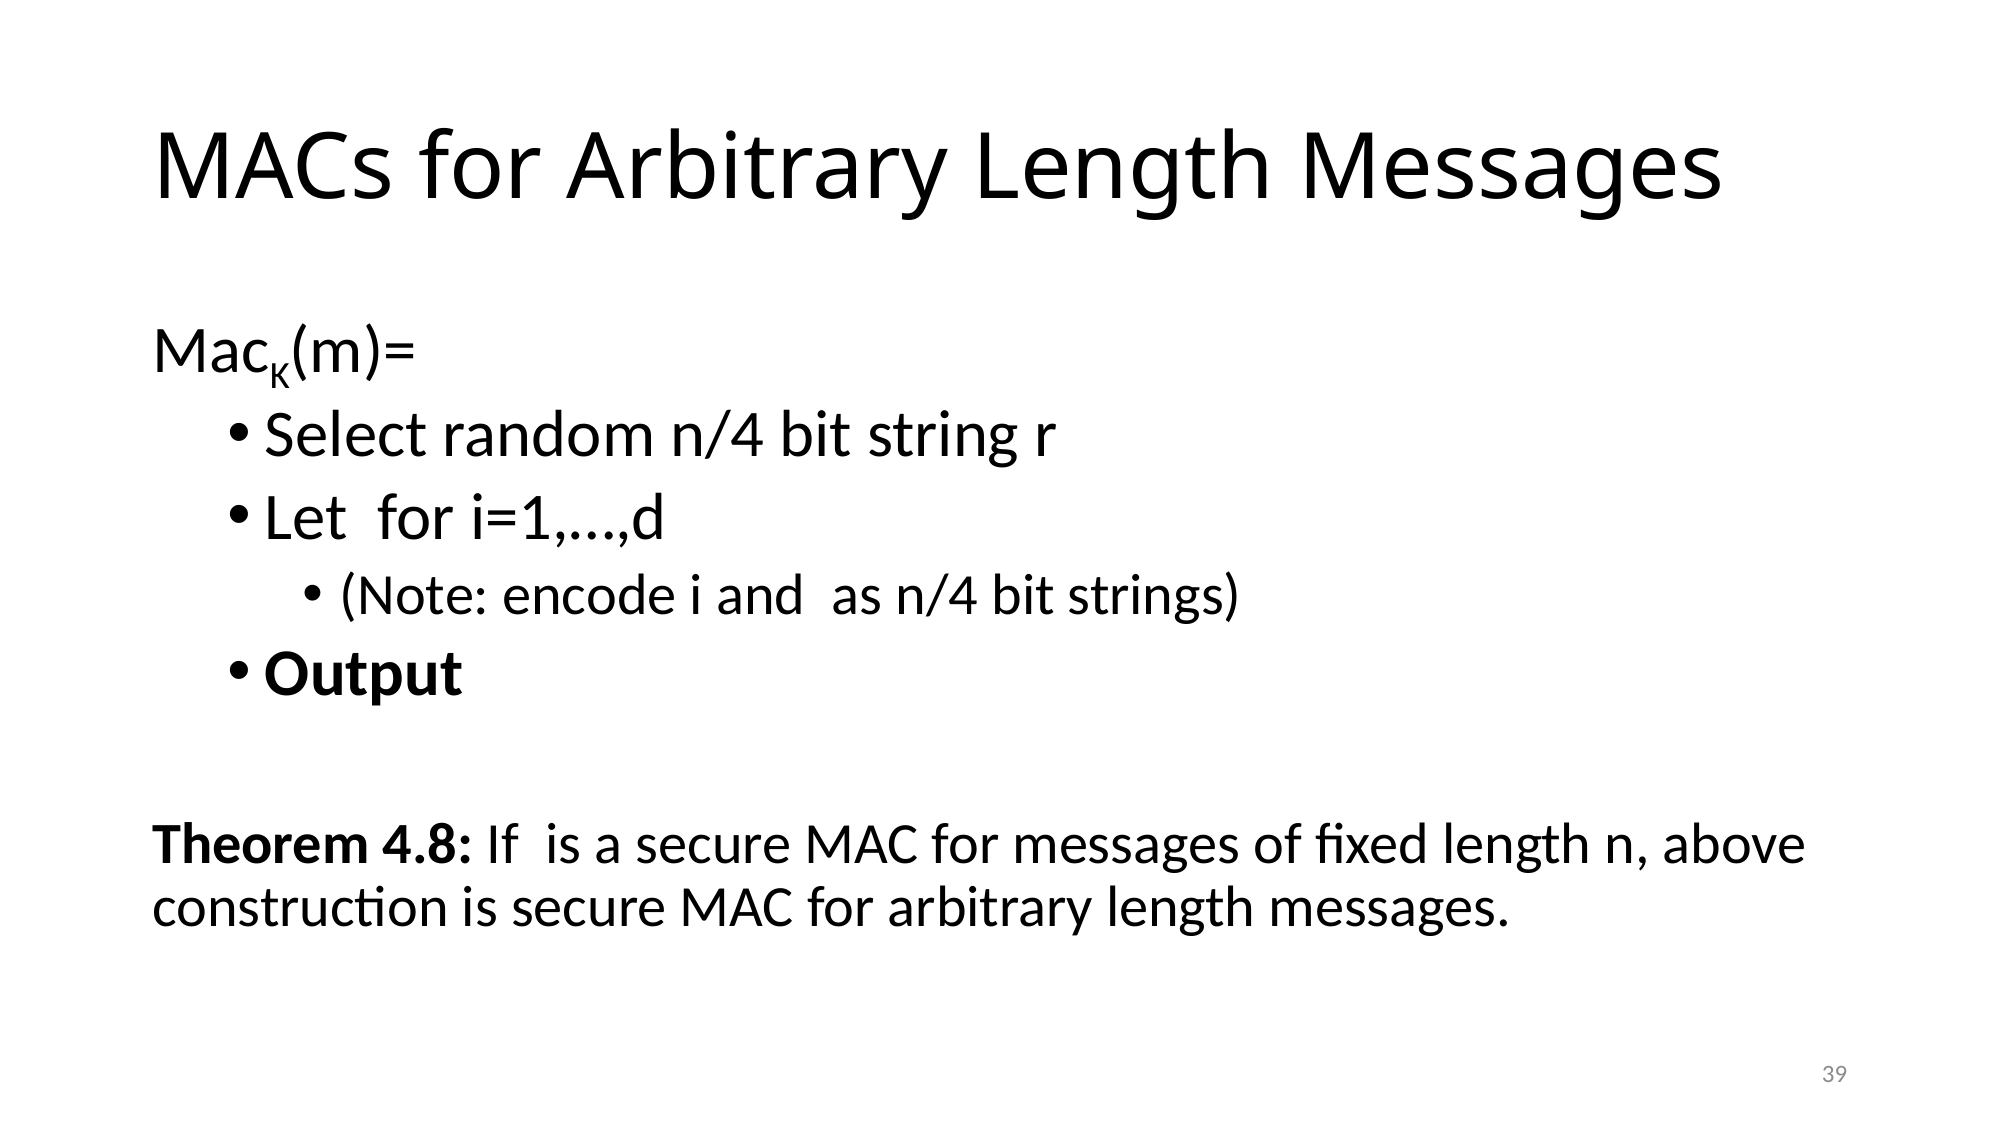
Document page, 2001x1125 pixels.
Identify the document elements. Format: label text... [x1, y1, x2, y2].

slide_number 39 [1412, 1042, 1863, 1103]
title MACs for Arbitrary Length Messages [137, 59, 1863, 278]
